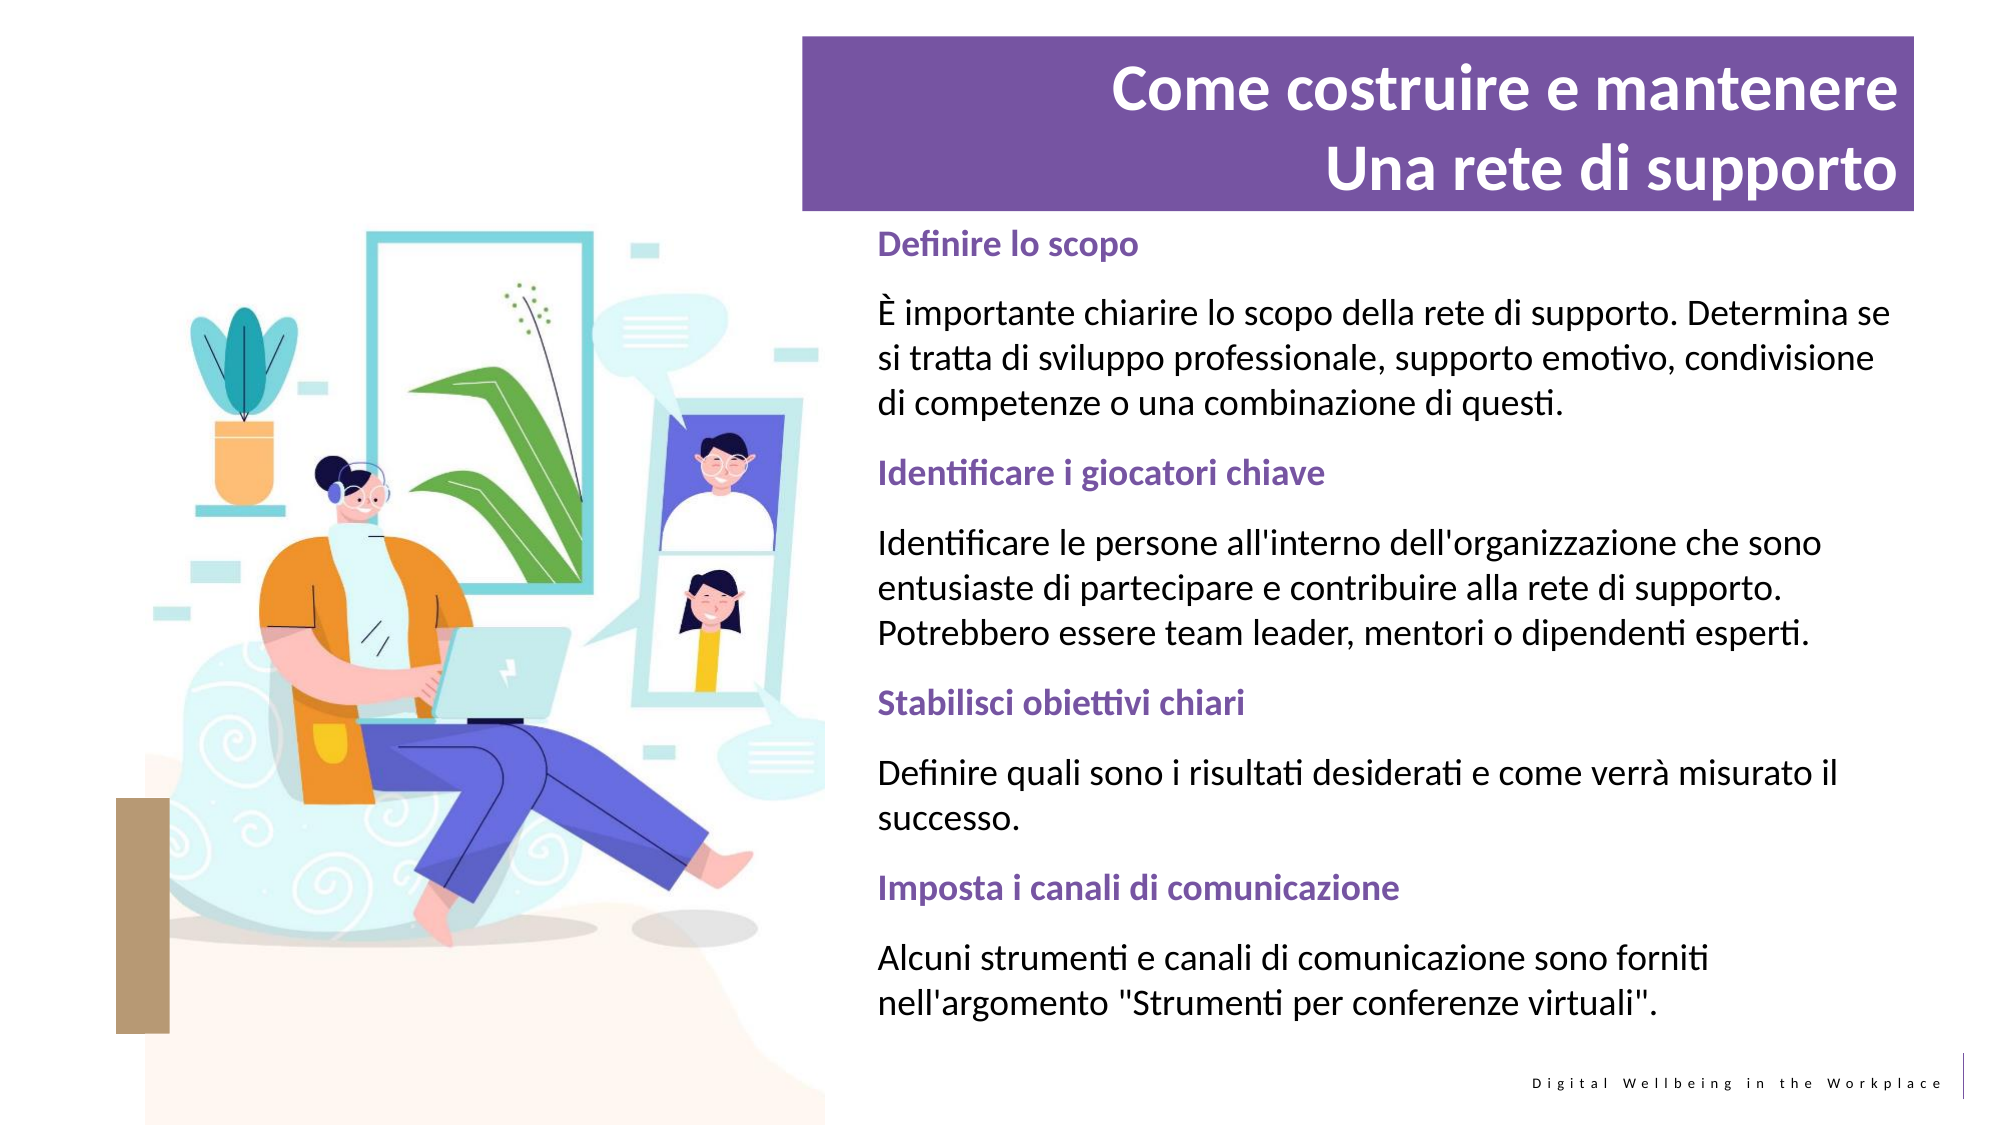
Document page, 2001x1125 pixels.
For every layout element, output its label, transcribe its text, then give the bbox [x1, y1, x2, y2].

list Definire lo scopo È importante chiarire lo scopo della rete di supporto. Determina se si tratta di sviluppo professionale, supporto emotivo, condivisione di competenze o una combinazione di questi. Identificare i giocatori chiave Identificare le persone all'interno dell'organizzazione che sono entusiaste di partecipare e contribuire alla rete di supporto. Potrebbero essere team leader, mentori o dipendenti esperti. Stabilisci obiettivi chiari Definire quali sono i risultati desiderati e come verrà misurato il successo. Imposta i canali di comunicazione Alcuni strumenti e canali di comunicazione sono forniti nell'argomento "Strumenti per conferenze virtuali". [862, 211, 1914, 1048]
list Come costruire e mantenere Una rete di supporto [825, 36, 1914, 212]
picture [145, 0, 825, 1125]
